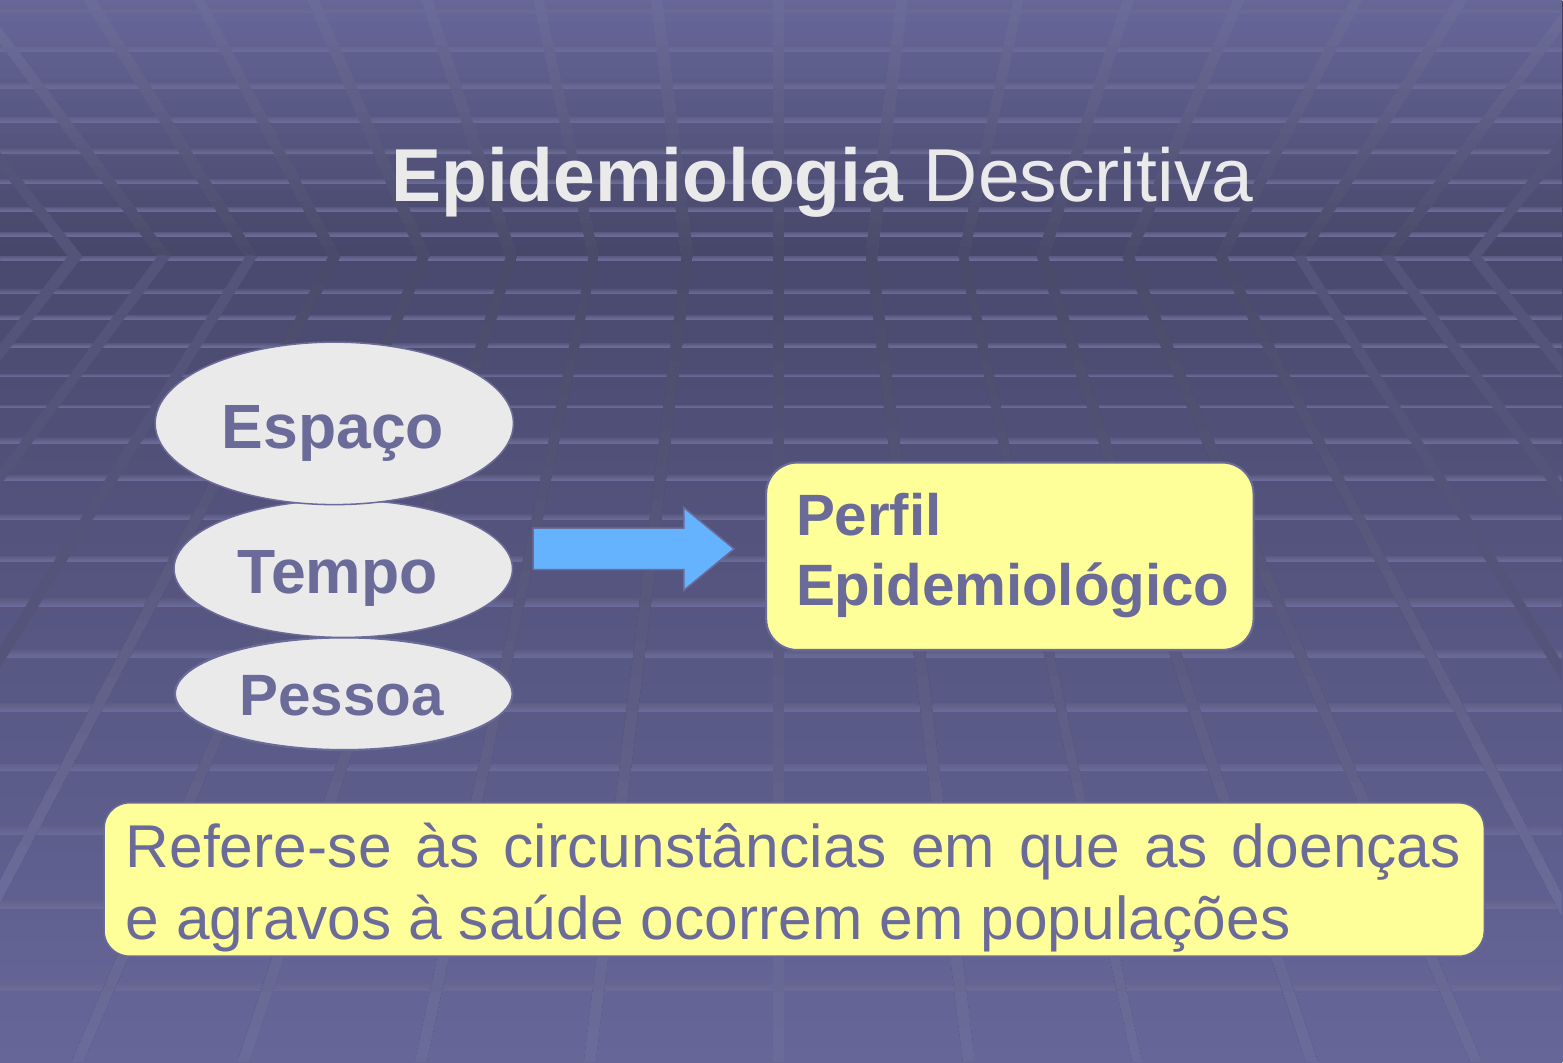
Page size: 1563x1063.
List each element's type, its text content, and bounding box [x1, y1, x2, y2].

text_box [766, 462, 1253, 651]
text_box Epidemiologia Descritiva [226, 82, 1419, 260]
text_box Refere-se às circunstâncias em que as doenças e agravos à saúde ocorrem em populações [104, 802, 1485, 957]
text_box [237, 637, 450, 650]
text_box Espaço [155, 342, 514, 505]
text_box Pessoa [224, 650, 538, 735]
text_box [229, 735, 459, 751]
text_box [174, 654, 224, 734]
text_box [533, 507, 735, 591]
text_box Tempo [173, 502, 513, 638]
text_box Perfil Epidemiológico [781, 469, 1313, 625]
